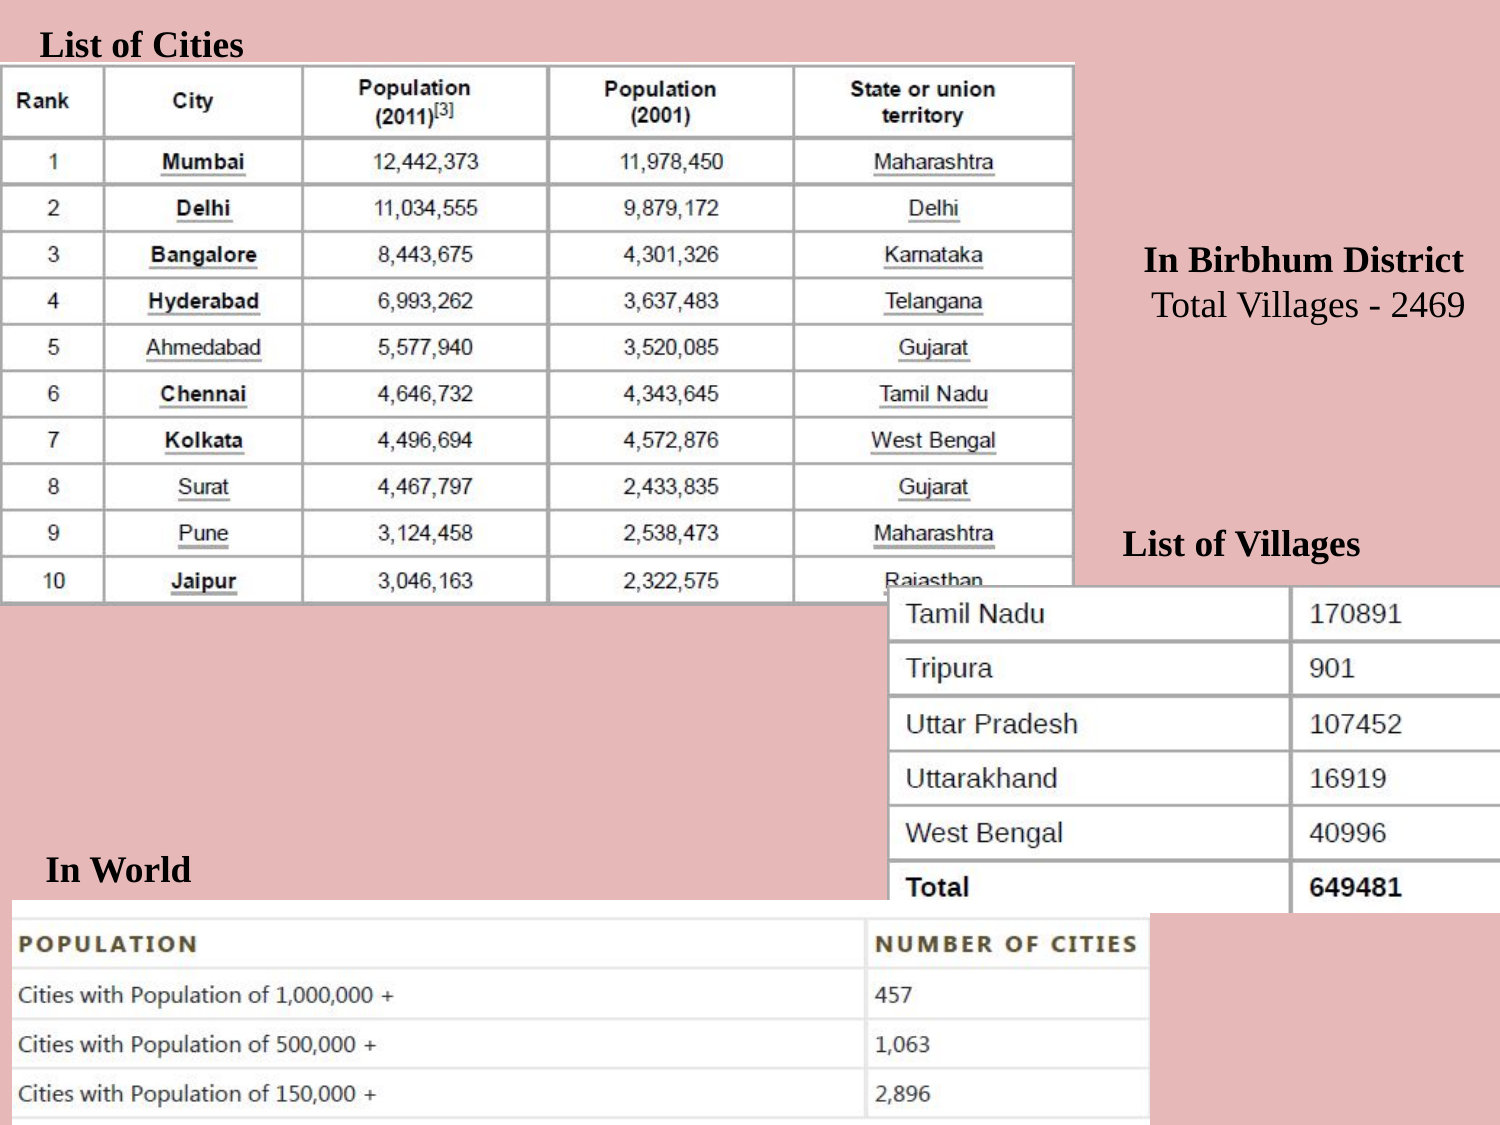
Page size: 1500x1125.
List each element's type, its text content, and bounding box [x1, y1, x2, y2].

text_box In World [30, 837, 394, 898]
text_box List of Villages [1107, 511, 1471, 572]
text_box List of Cities [24, 12, 538, 60]
picture [0, 62, 1500, 1125]
text_box In Birbhum District Total Villages - 2469 [1114, 228, 1500, 333]
